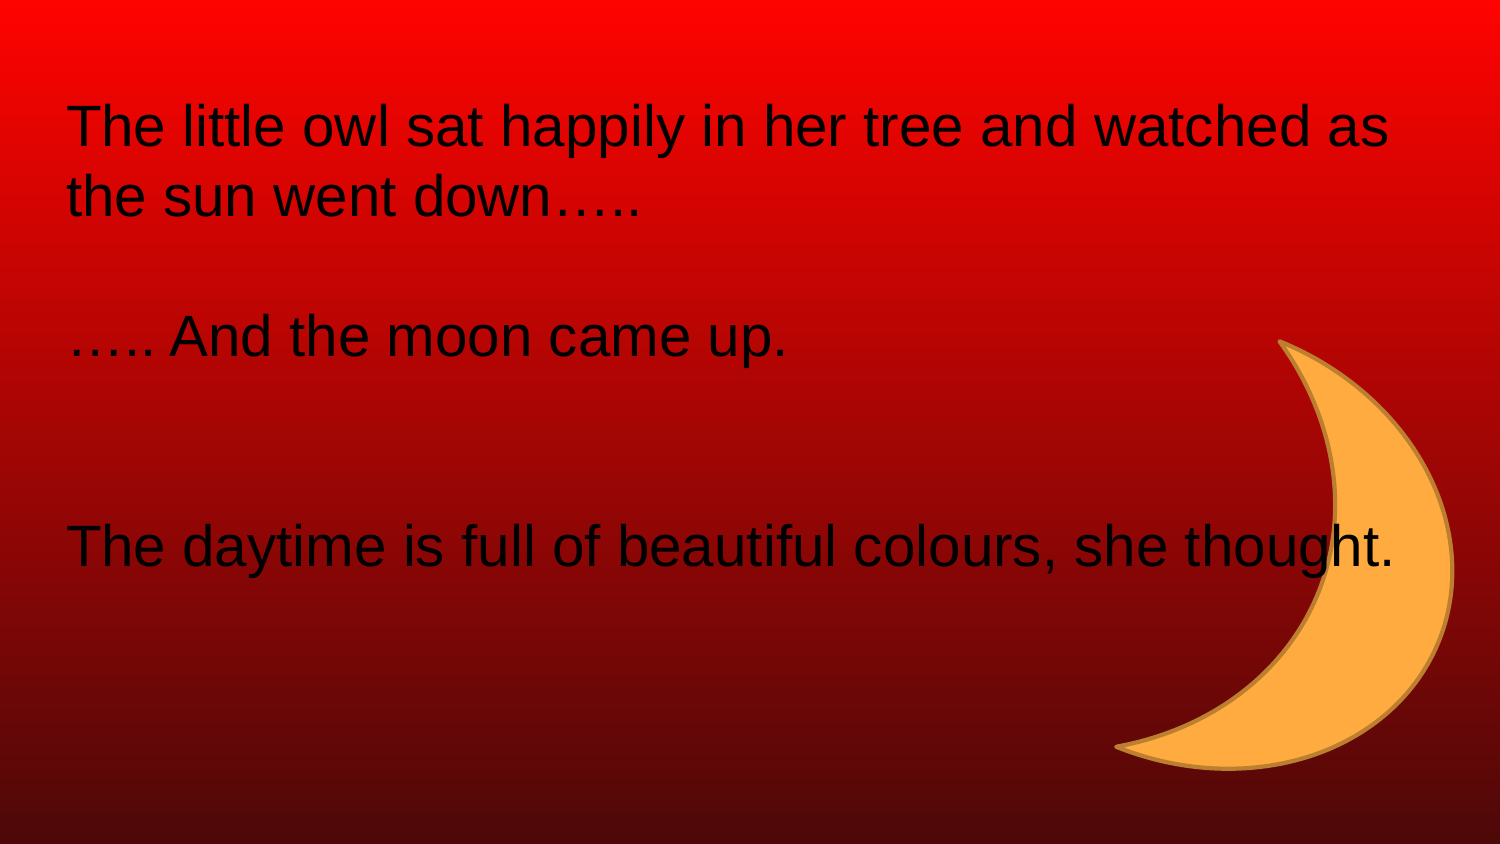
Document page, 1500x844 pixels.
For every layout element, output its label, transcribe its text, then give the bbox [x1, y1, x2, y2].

title The little owl sat happily in her tree and watched as the sun went down….. ….. And the moon came up. The daytime is full of beautiful colours, she thought. [51, 72, 1449, 167]
text_box [1114, 339, 1455, 771]
